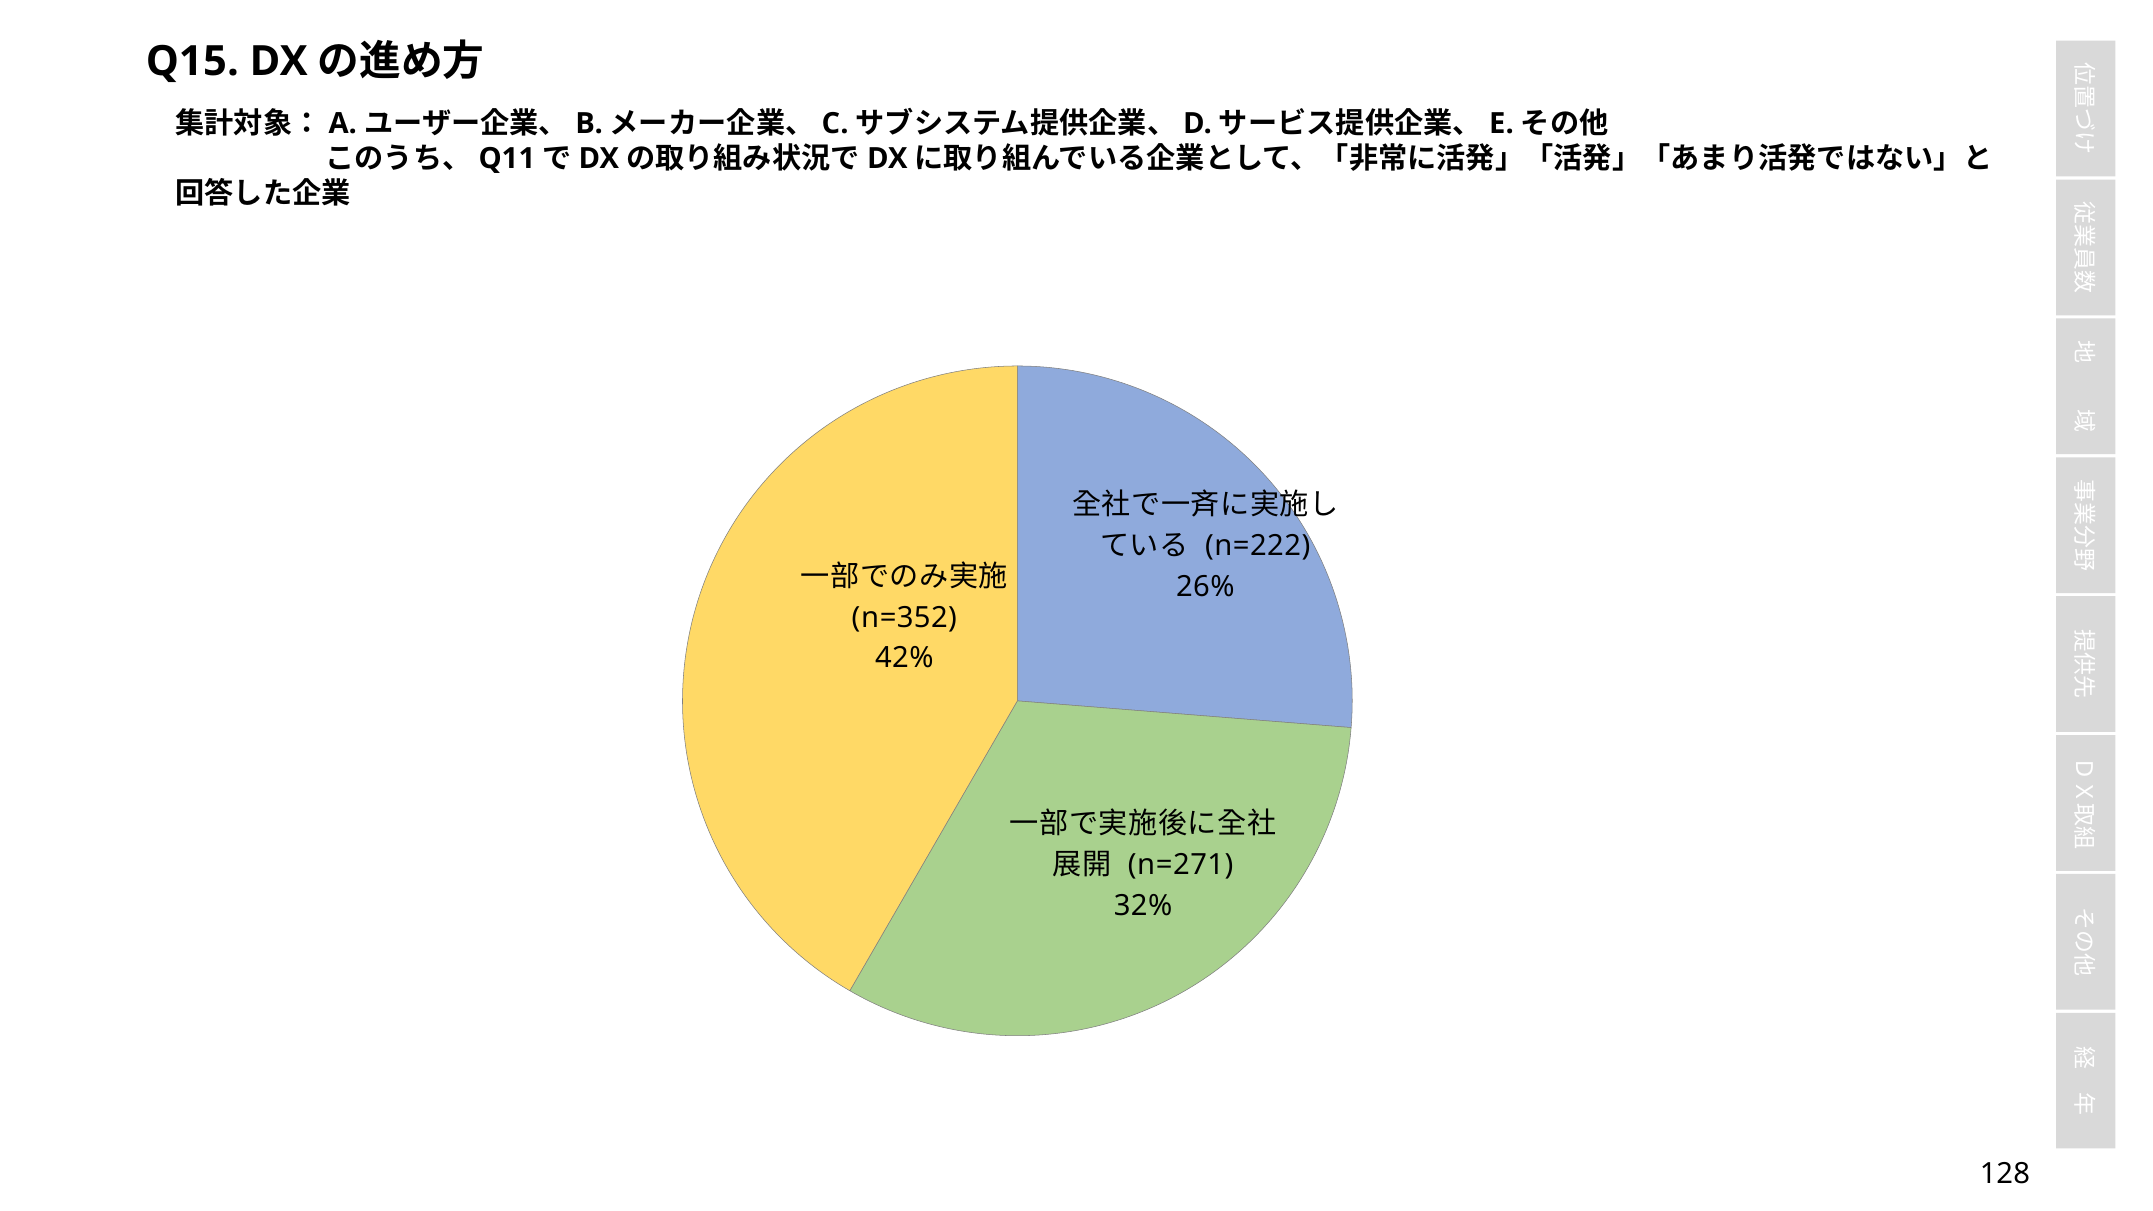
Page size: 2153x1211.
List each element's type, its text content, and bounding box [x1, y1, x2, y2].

chart [285, 279, 1621, 1128]
text_box 集計対象：A.ユーザー企業、B.メーカー企業、C.サブシステム提供企業、D.サービス提供企業、E.その他 このうち、Q11でDXの取り組み状況でDXに取り組んでいる企業として、「非常に活発」「活発」「あまり活発ではない」と回答した企業 [131, 97, 2022, 217]
slide_number 127 [1954, 1147, 2056, 1186]
text_box Q15. DXの進め方 [131, 26, 2022, 92]
